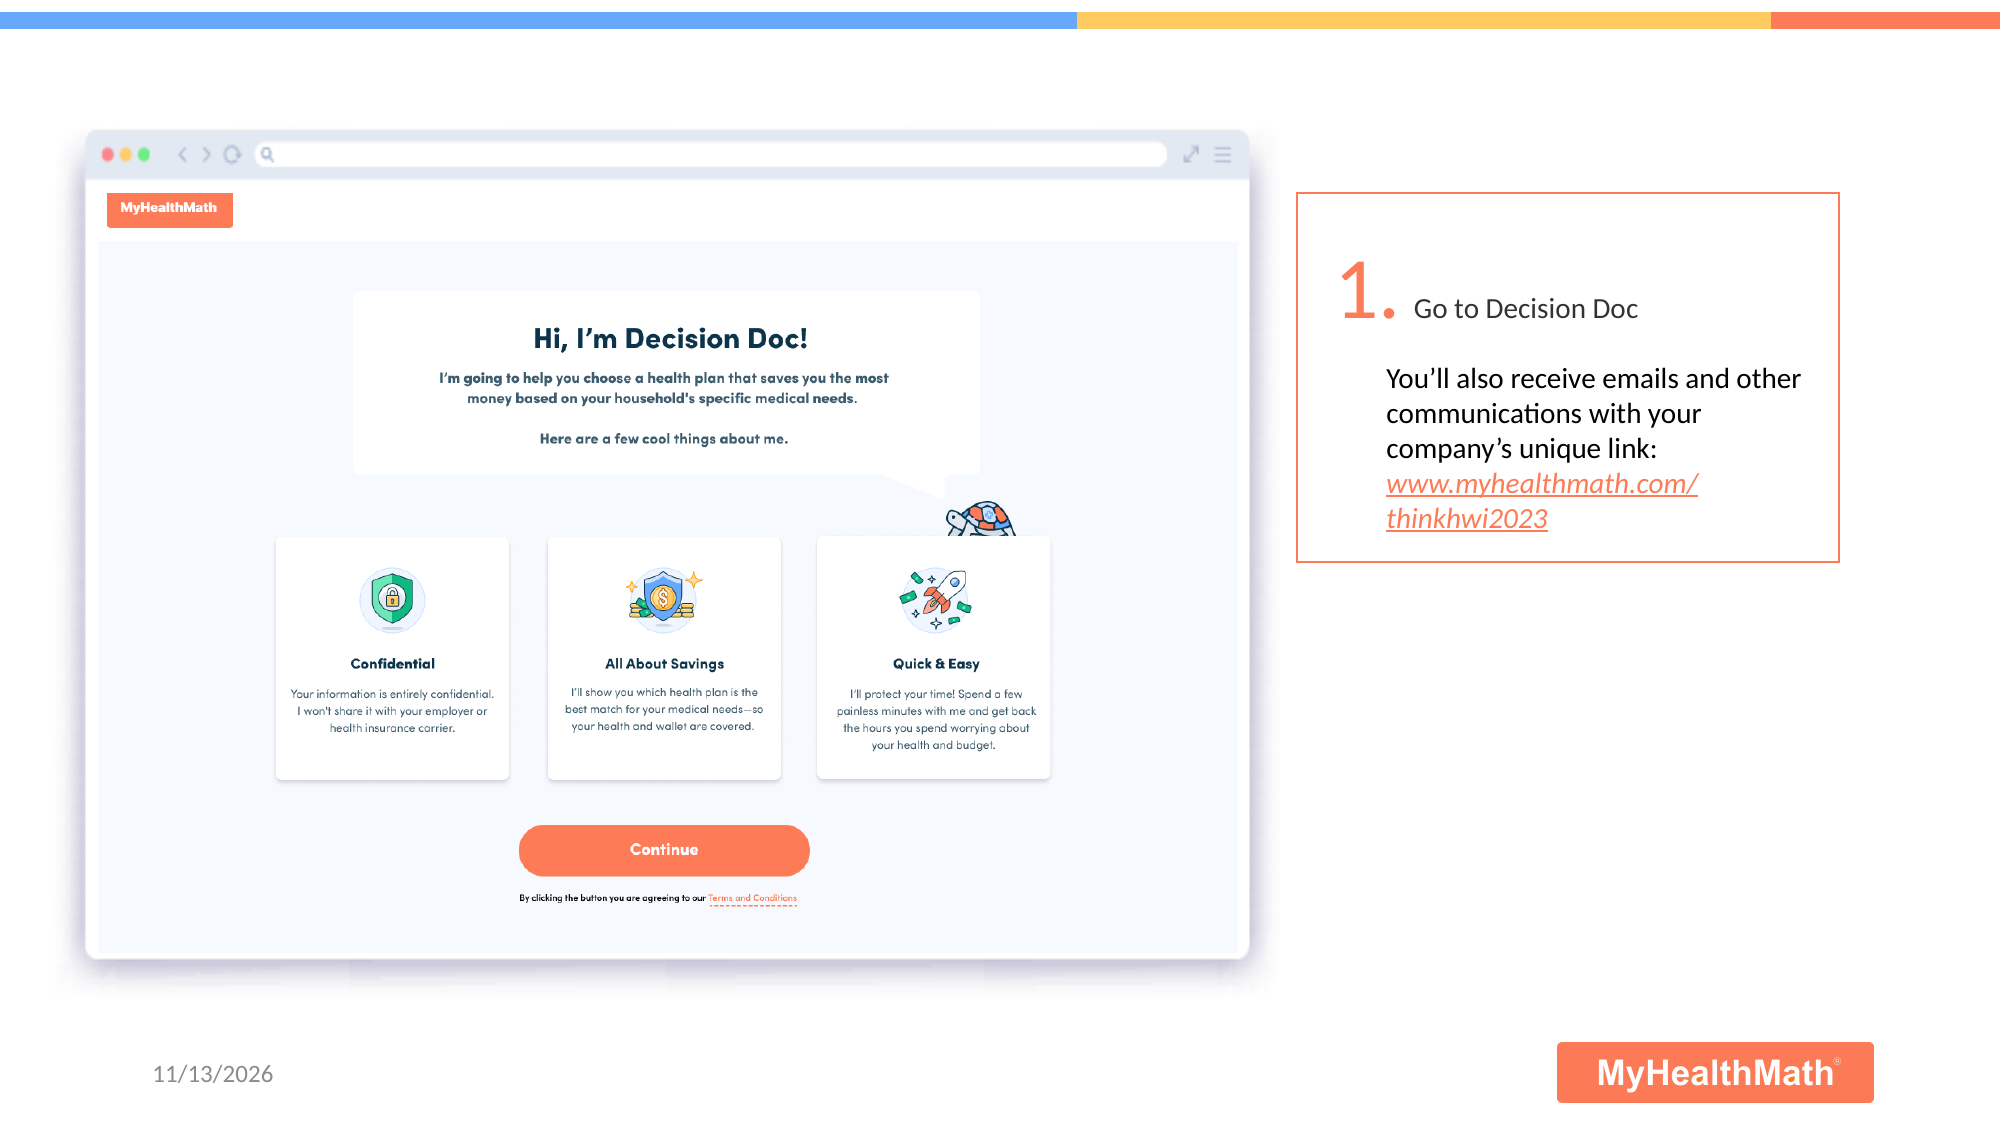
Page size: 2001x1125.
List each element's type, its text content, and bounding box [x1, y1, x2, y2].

picture [1557, 1042, 1874, 1103]
text_box [1296, 192, 1840, 563]
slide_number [137, 1042, 588, 1103]
text_box Go to Decision Doc You’ll also receive emails and other communications with your company’s unique link: www.myhealthmath.com/ thinkhwi2023 [1296, 274, 1825, 550]
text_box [54, 126, 1282, 999]
